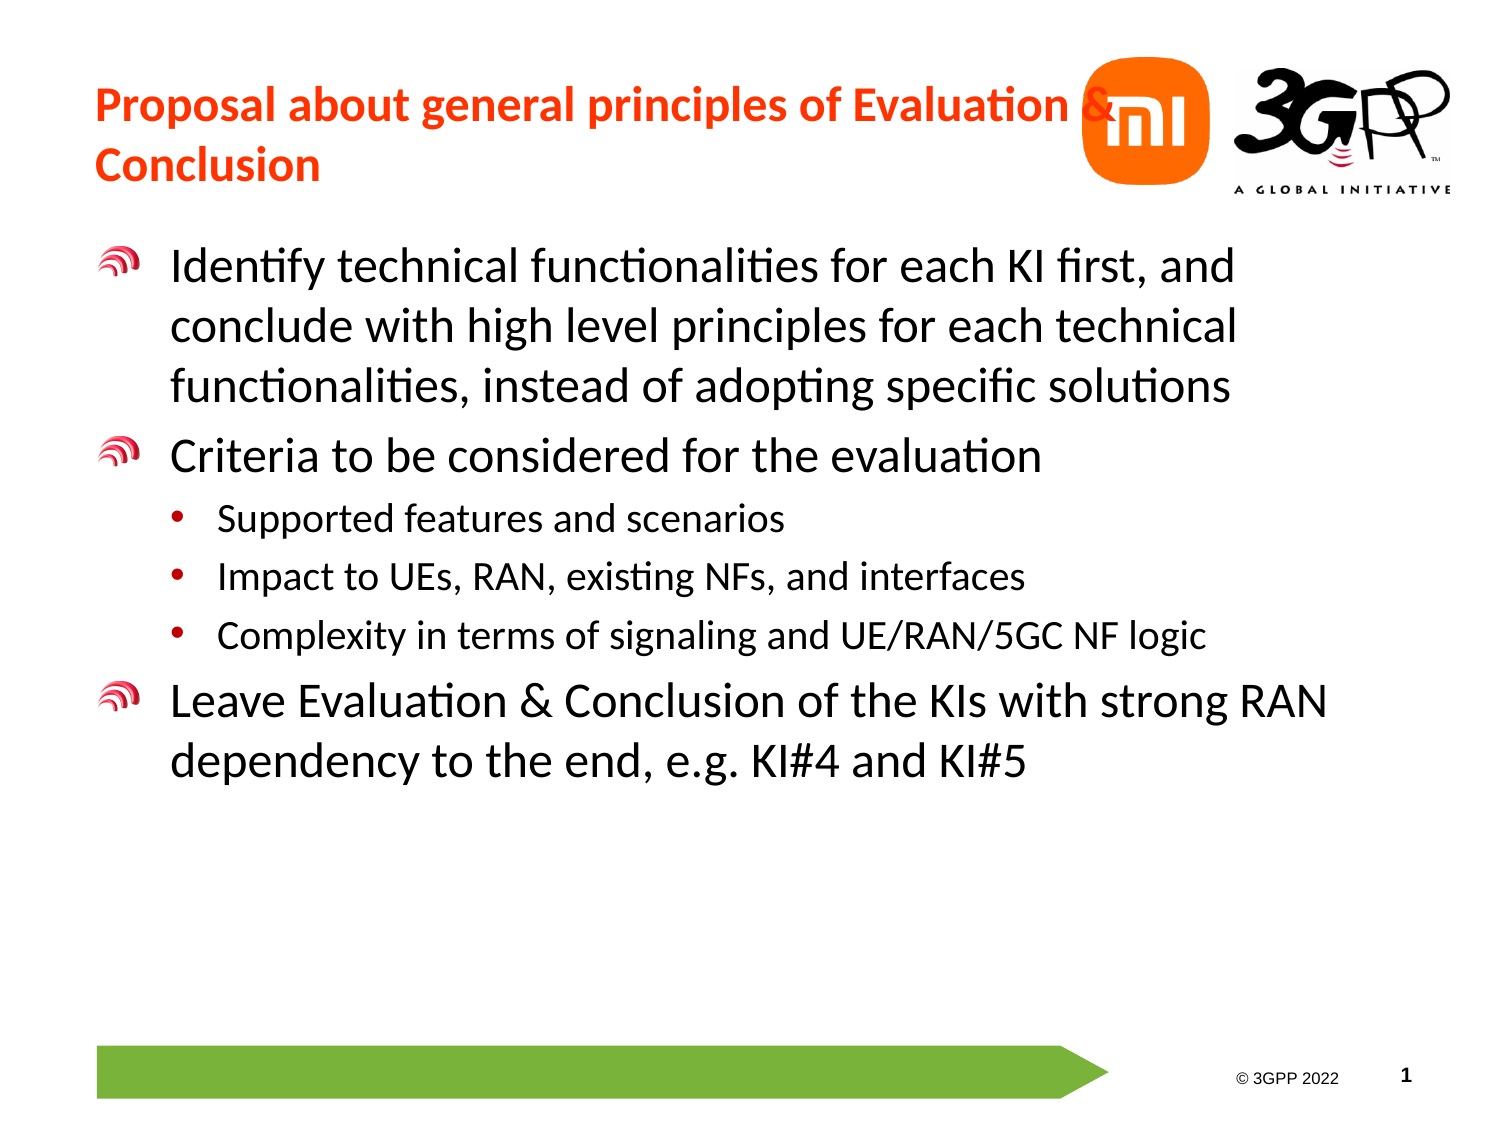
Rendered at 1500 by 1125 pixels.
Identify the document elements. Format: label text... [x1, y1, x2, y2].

list Identify technical functionalities for each KI first, and conclude with high level principles for each technical functionalities, instead of adopting specific solutions Criteria to be considered for the evaluation Supported features and scenarios Impact to UEs, RAN, existing NFs, and interfaces Complexity in terms of signaling and UE/RAN/5GC NF logic Leave Evaluation & Conclusion of the KIs with strong RAN dependency to the end, e.g. KI#4 and KI#5 [80, 224, 1431, 976]
picture [95, 679, 131, 715]
title Proposal about general principles of Evaluation & Conclusion [80, 37, 1201, 224]
picture [95, 244, 131, 280]
picture [1234, 68, 1450, 194]
picture [95, 434, 131, 470]
picture [1201, 57, 1210, 185]
